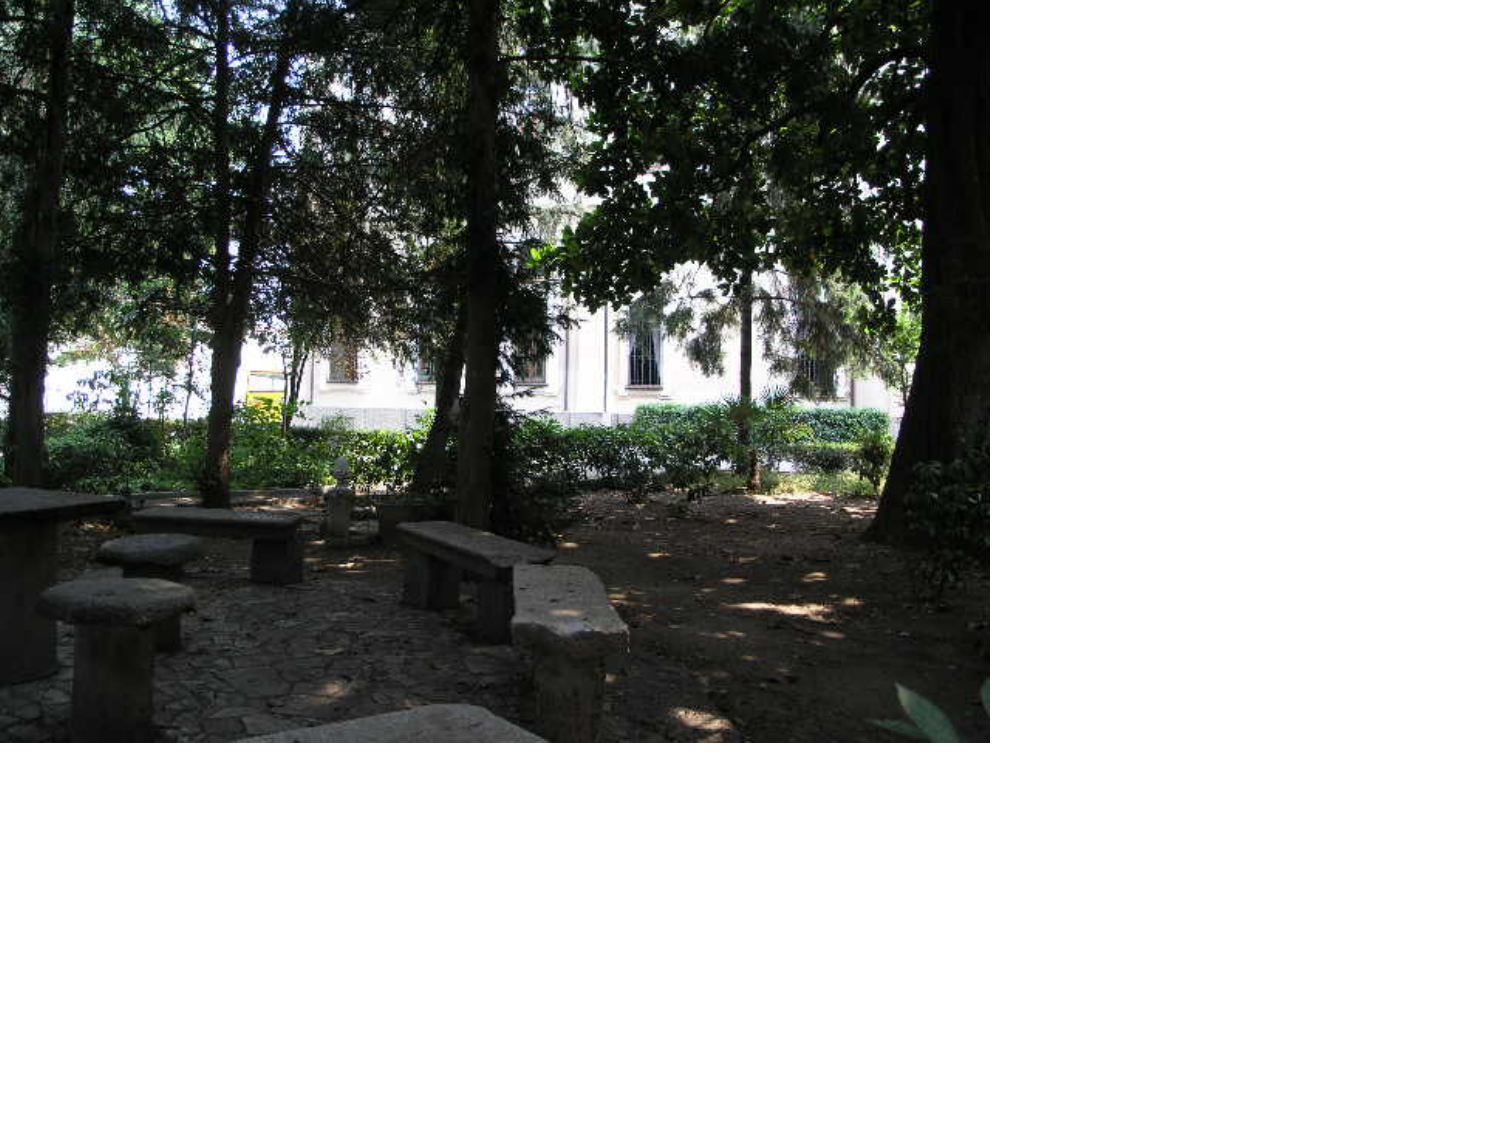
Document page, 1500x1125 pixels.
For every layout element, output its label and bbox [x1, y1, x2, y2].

list [0, 0, 991, 743]
